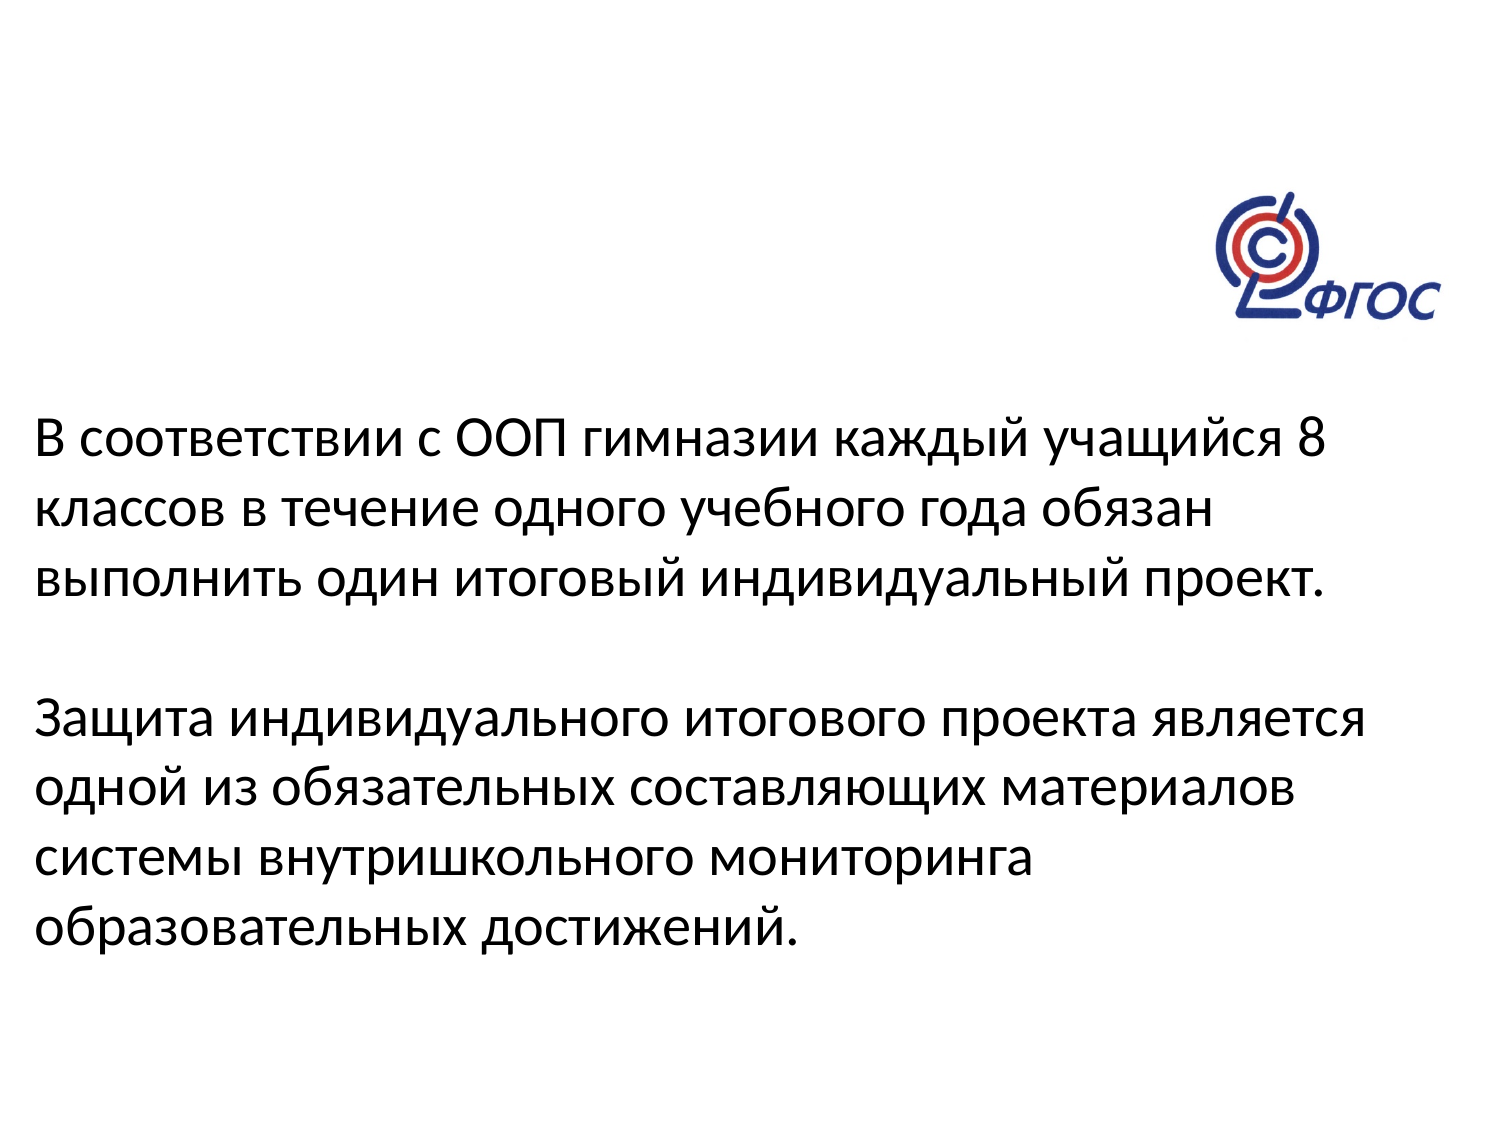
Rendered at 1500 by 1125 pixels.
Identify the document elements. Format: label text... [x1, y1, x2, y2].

text_box В соответствии с ООП гимназии каждый учащийся 8 классов в течение одного учебного года обязан выполнить один итоговый индивидуальный проект. Защита индивидуального итогового проекта является одной из обязательных составляющих материалов системы внутришкольного мониторинга образовательных достижений. [19, 390, 1481, 965]
picture [1197, 176, 1455, 351]
